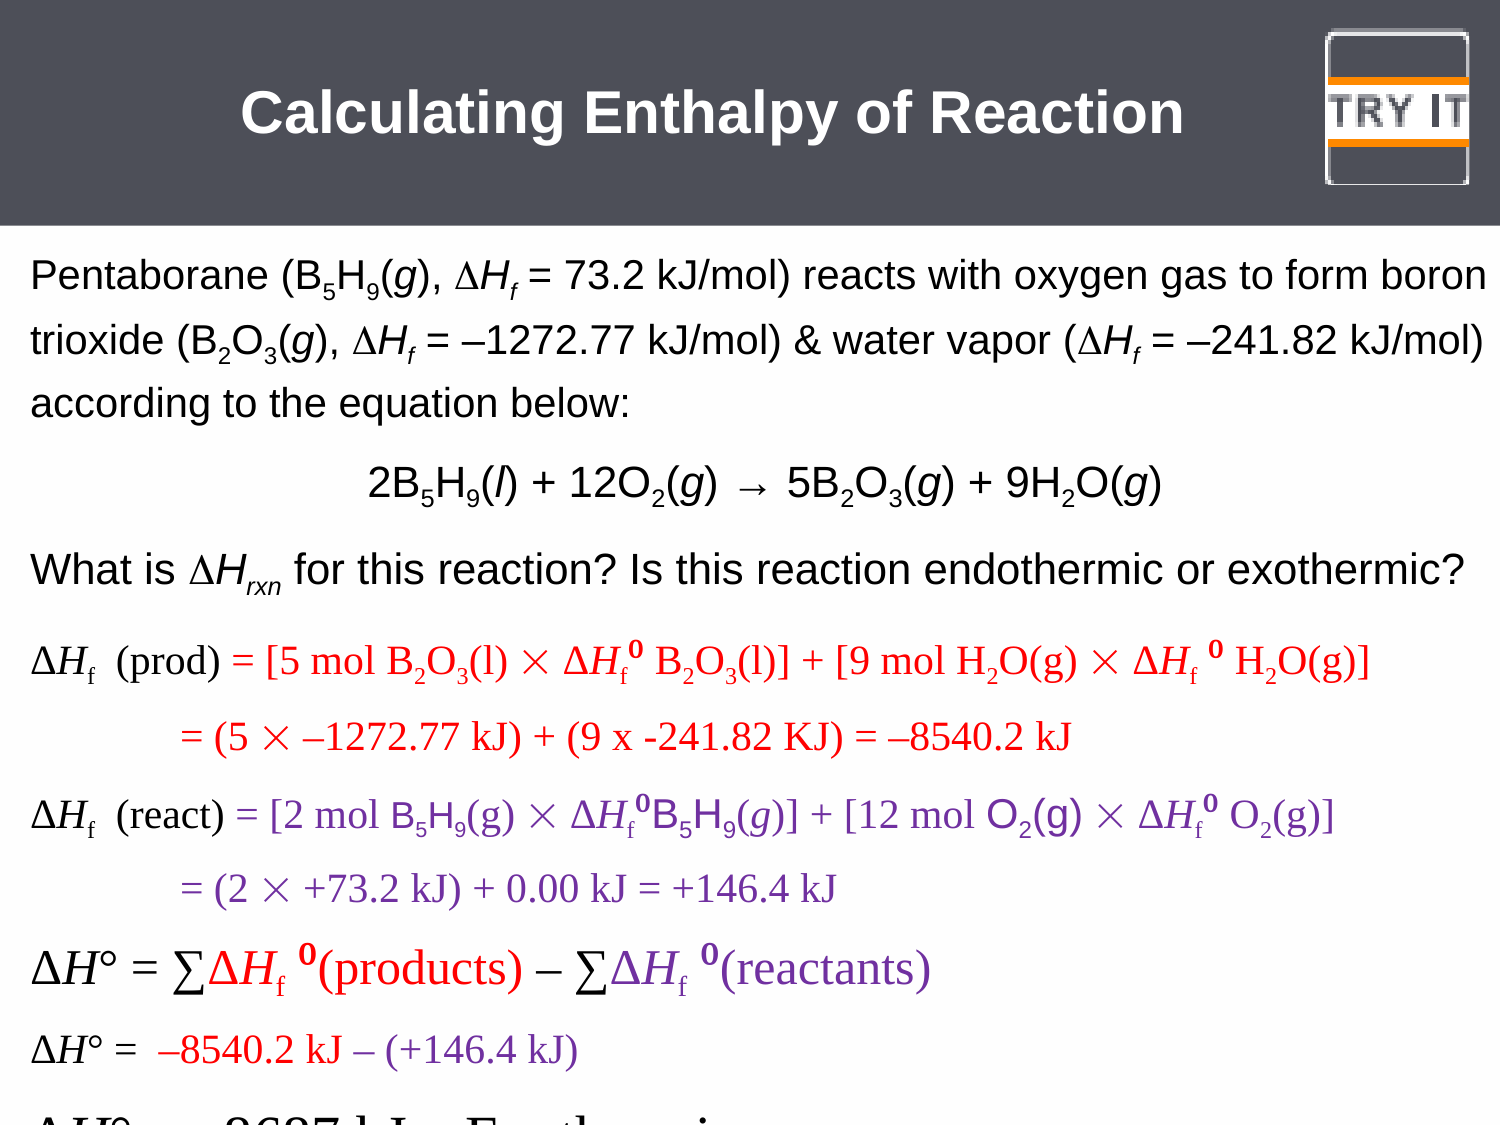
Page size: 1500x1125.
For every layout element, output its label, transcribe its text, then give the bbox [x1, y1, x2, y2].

picture [1324, 28, 1470, 186]
list Pentaborane (B5H9(g), Hf = 73.2 kJ/mol) reacts with oxygen gas to form boron trioxide (B2O3(g), Hf = –1272.77 kJ/mol) & water vapor (Hf = –241.82 kJ/mol) according to the equation below: 2B5H9(l) + 12O2(g) → 5B2O3(g) + 9H2O(g) What is Hrxn for this reaction? Is this reaction endothermic or exothermic? ΔHf (prod) = [5 mol B2O3(l)  ΔHf⁰ B2O3(l)] + [9 mol H2O(g)  ΔHf ⁰ H2O(g)] = (5  –1272.77 kJ) + (9 x -241.82 KJ) = –8540.2 kJ ΔHf (react) = [2 mol B5H9(g)  ΔHf⁰B5H9(g)] + [12 mol O2(g)  ΔHf⁰ O2(g)] = (2  +73.2 kJ) + 0.00 kJ = +146.4 kJ ΔH° = ∑ΔHf ⁰(products) – ∑ΔHf ⁰(reactants) ΔH° = –8540.2 kJ – (+146.4 kJ) ΔH° = –8687 kJ Exothermic [0, 225, 1500, 1125]
title Calculating Enthalpy of Reaction [0, 0, 1500, 225]
